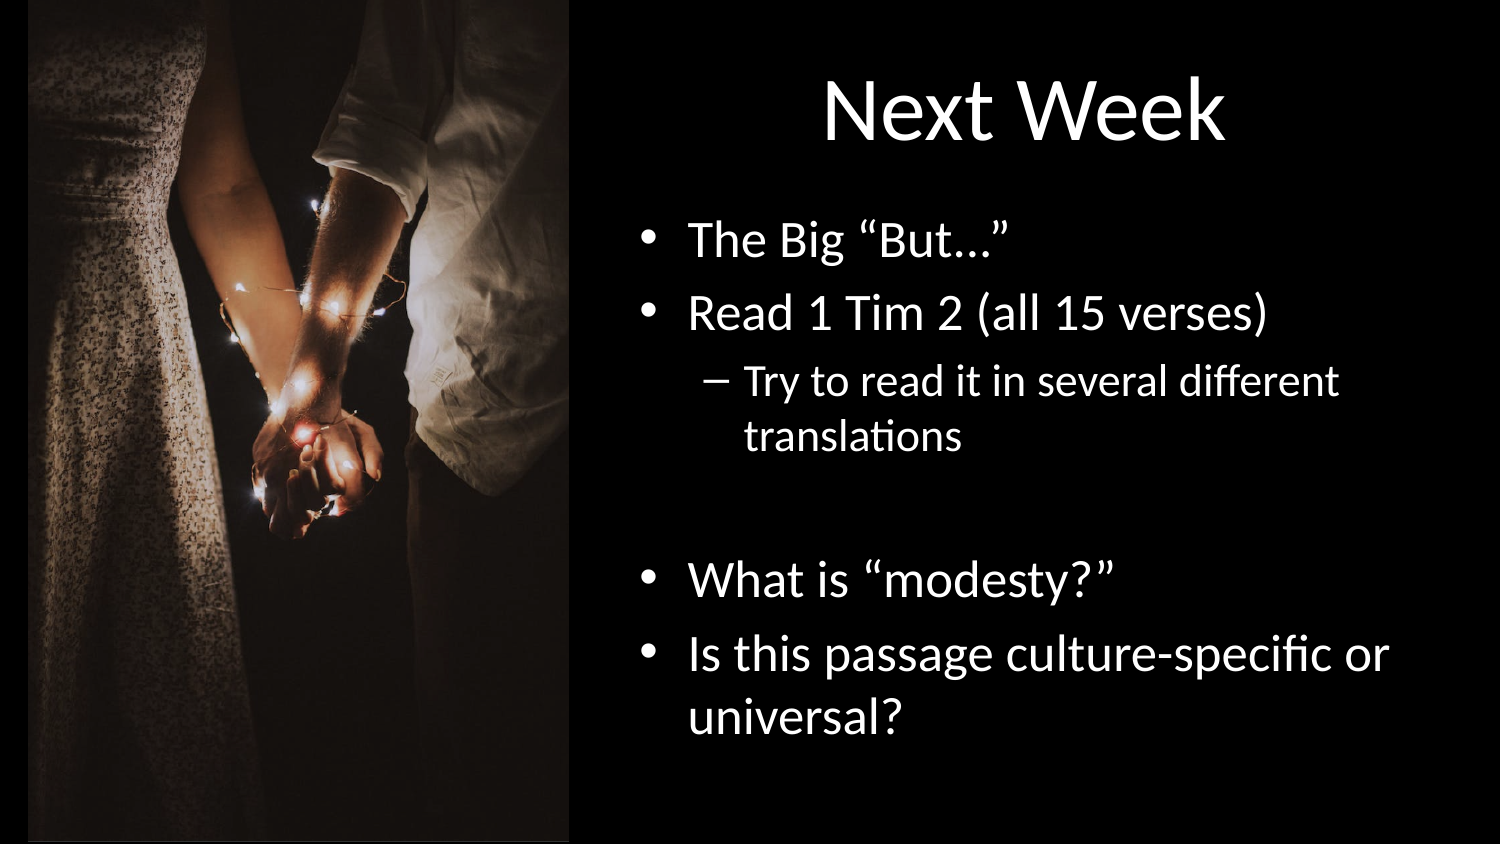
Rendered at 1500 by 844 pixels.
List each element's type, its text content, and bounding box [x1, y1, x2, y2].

title Next Week [624, 33, 1425, 175]
list The Big “But...” Read 1 Tim 2 (all 15 verses) Try to read it in several different translations What is “modesty?” Is this passage culture-specific or universal? [624, 196, 1425, 754]
picture [28, 0, 569, 842]
